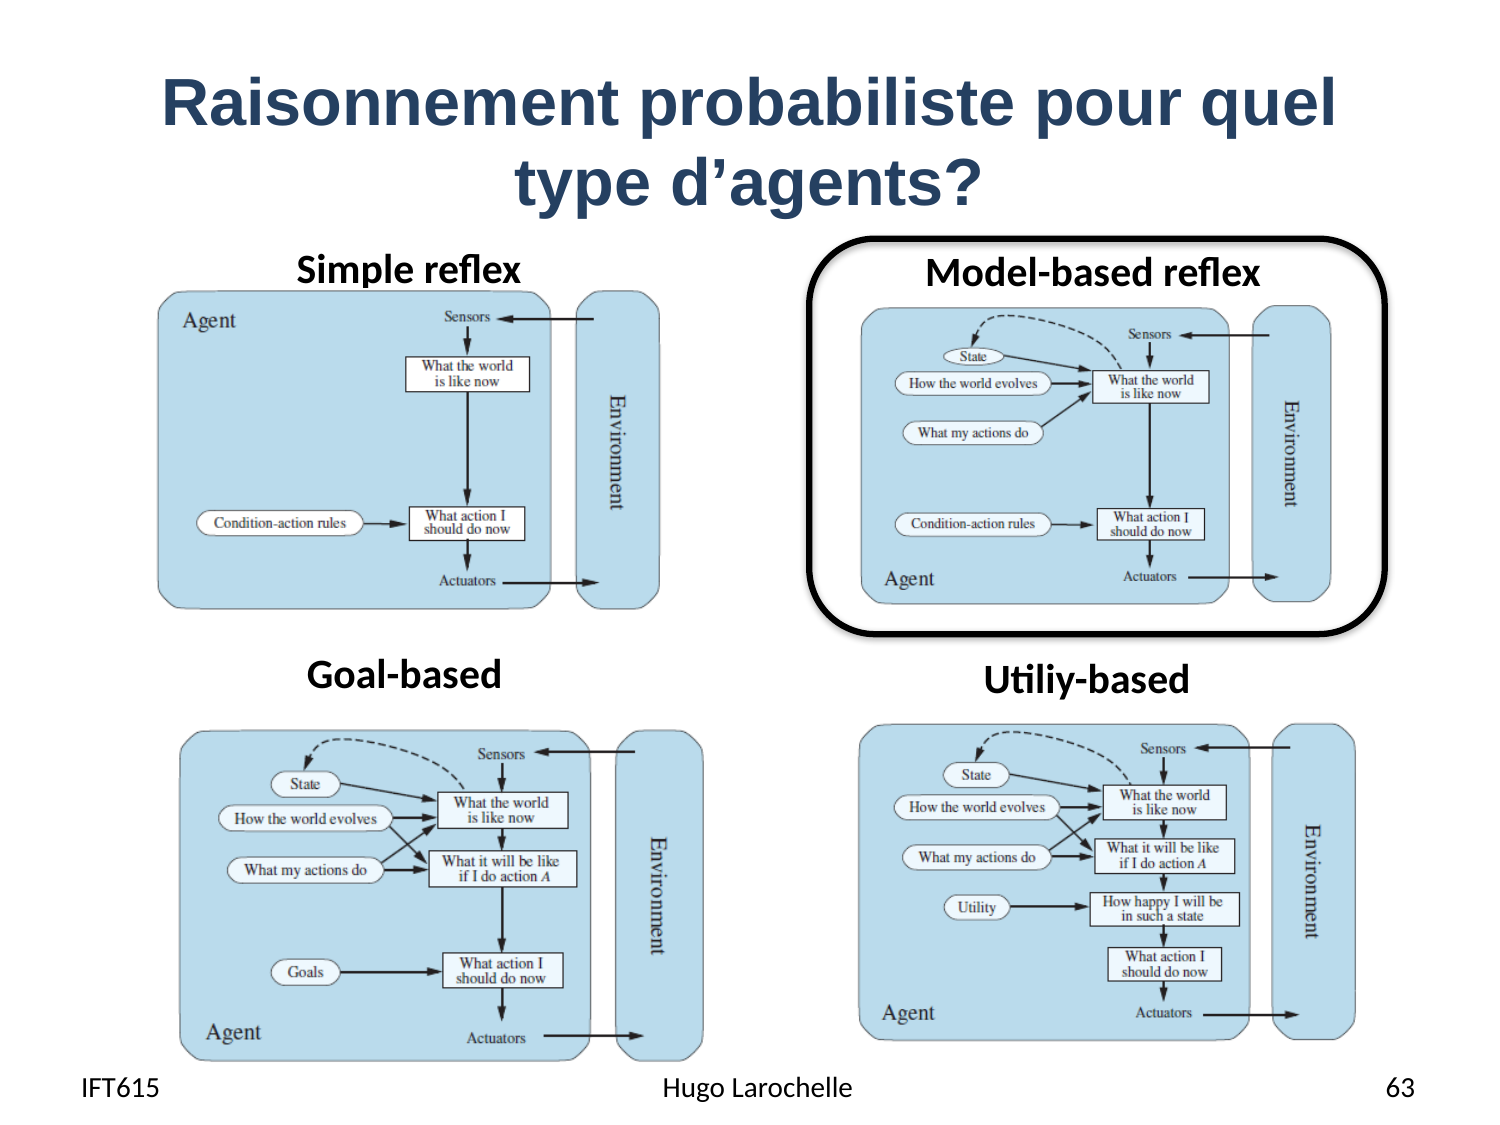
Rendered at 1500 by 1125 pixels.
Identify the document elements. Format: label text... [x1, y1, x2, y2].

text_box Simple reflex [281, 234, 537, 286]
picture [153, 288, 665, 612]
picture [852, 719, 1361, 1044]
text_box [808, 237, 1386, 635]
slide_number IFT615 [66, 1056, 356, 1117]
title Raisonnement probabiliste pour quel type d’agents? [75, 45, 1425, 233]
picture [172, 726, 708, 1066]
text_box Utiliy-based [968, 643, 1206, 709]
picture [852, 304, 1335, 608]
text_box Goal-based [292, 639, 518, 705]
slide_number 63 [1080, 1056, 1431, 1117]
footer Hugo Larochelle [520, 1056, 996, 1117]
